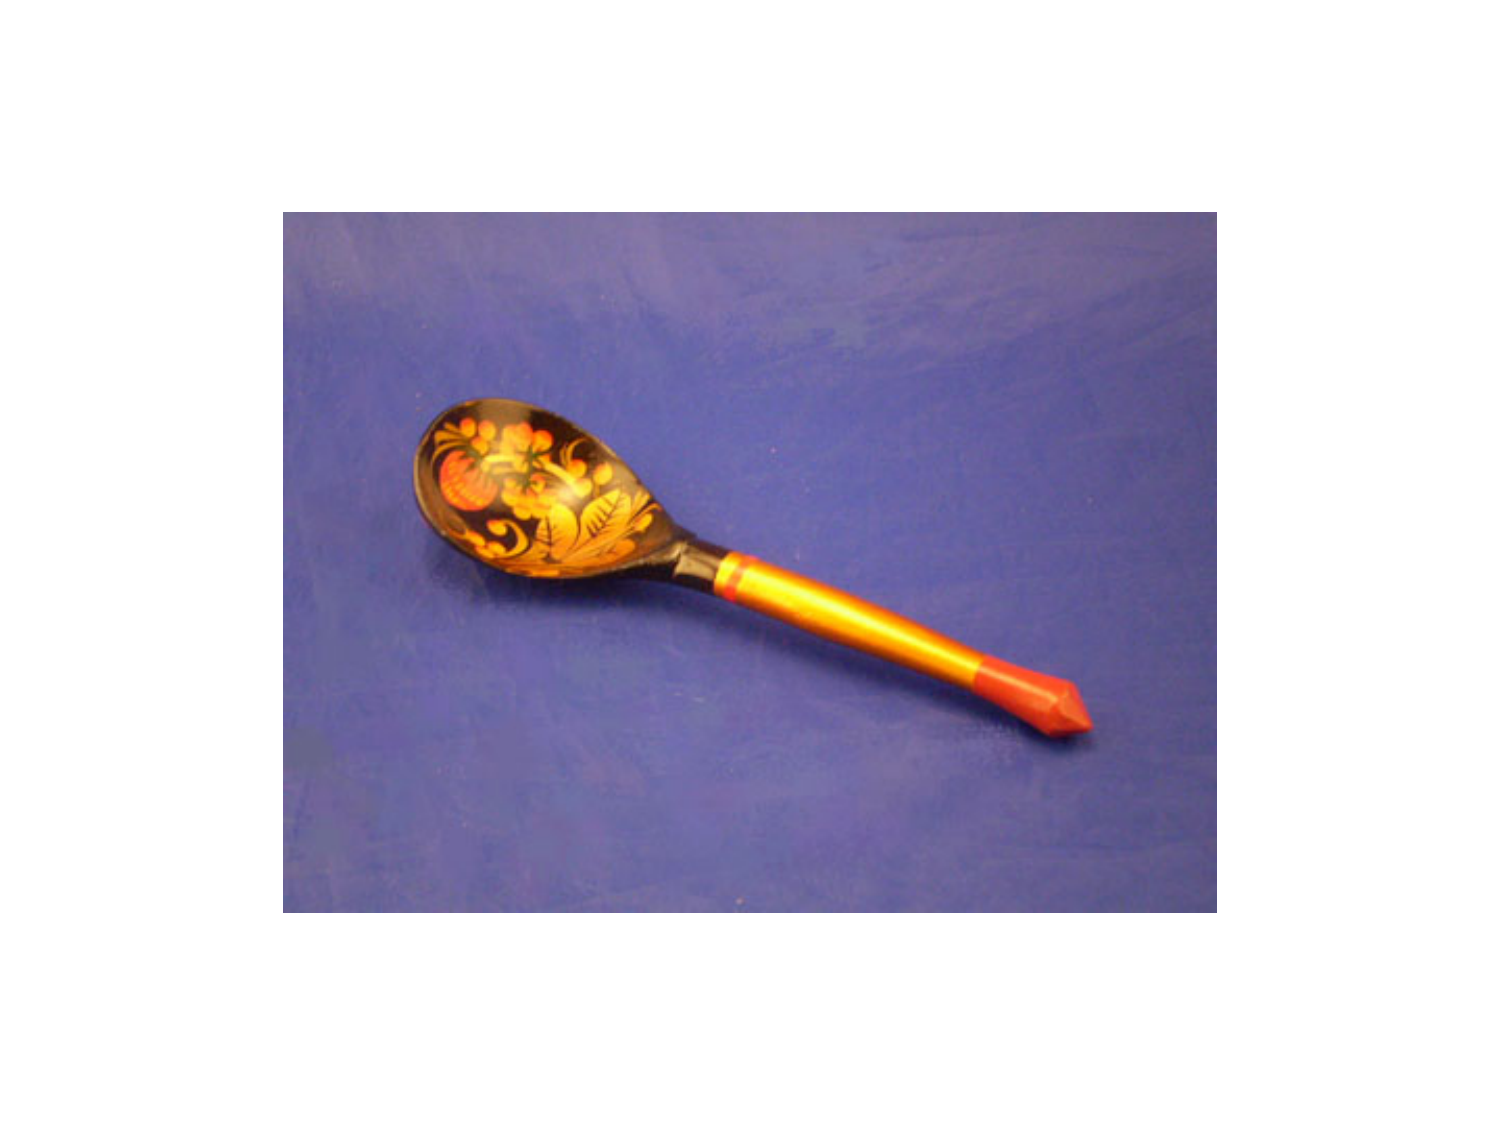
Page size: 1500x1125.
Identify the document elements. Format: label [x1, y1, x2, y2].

picture [283, 212, 1217, 913]
